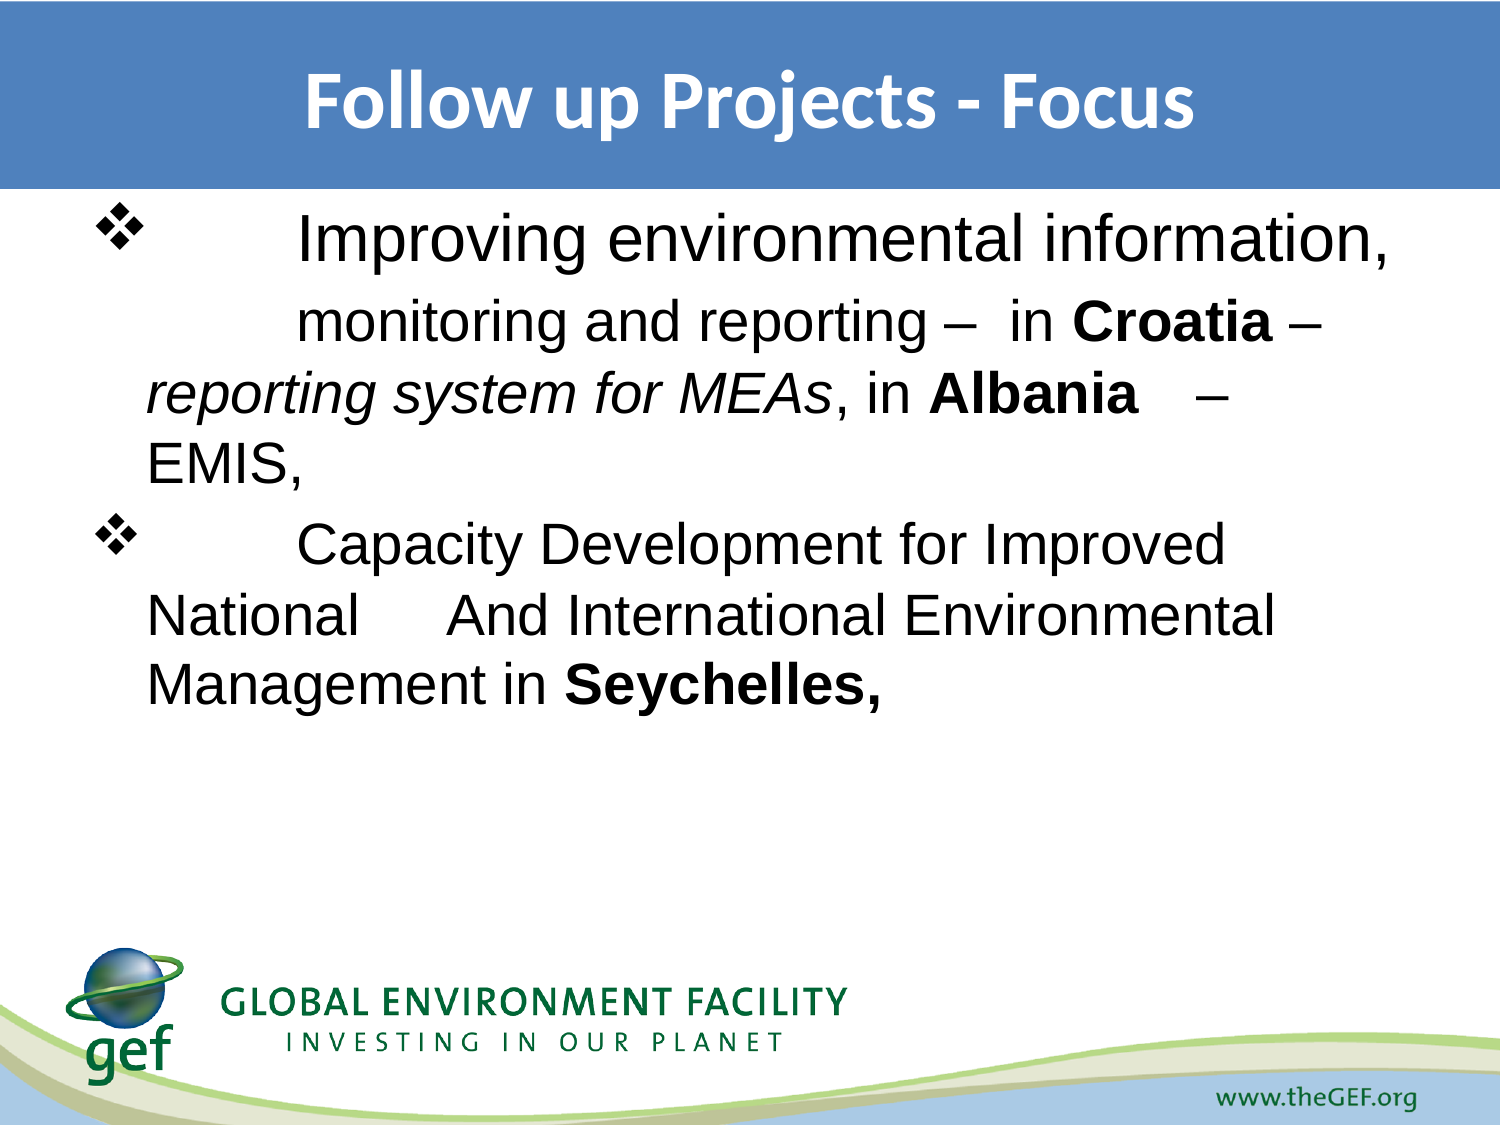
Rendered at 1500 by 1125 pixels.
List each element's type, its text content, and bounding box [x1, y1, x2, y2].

picture [0, 920, 1500, 1125]
text_box Follow up Projects - Focus [0, 1, 1500, 189]
list Improving environmental information, monitoring and reporting – in Croatia – reporting system for MEAs, in Albania – EMIS, Capacity Development for Improved National And International Environmental Management in Seychelles, [75, 189, 1425, 1000]
